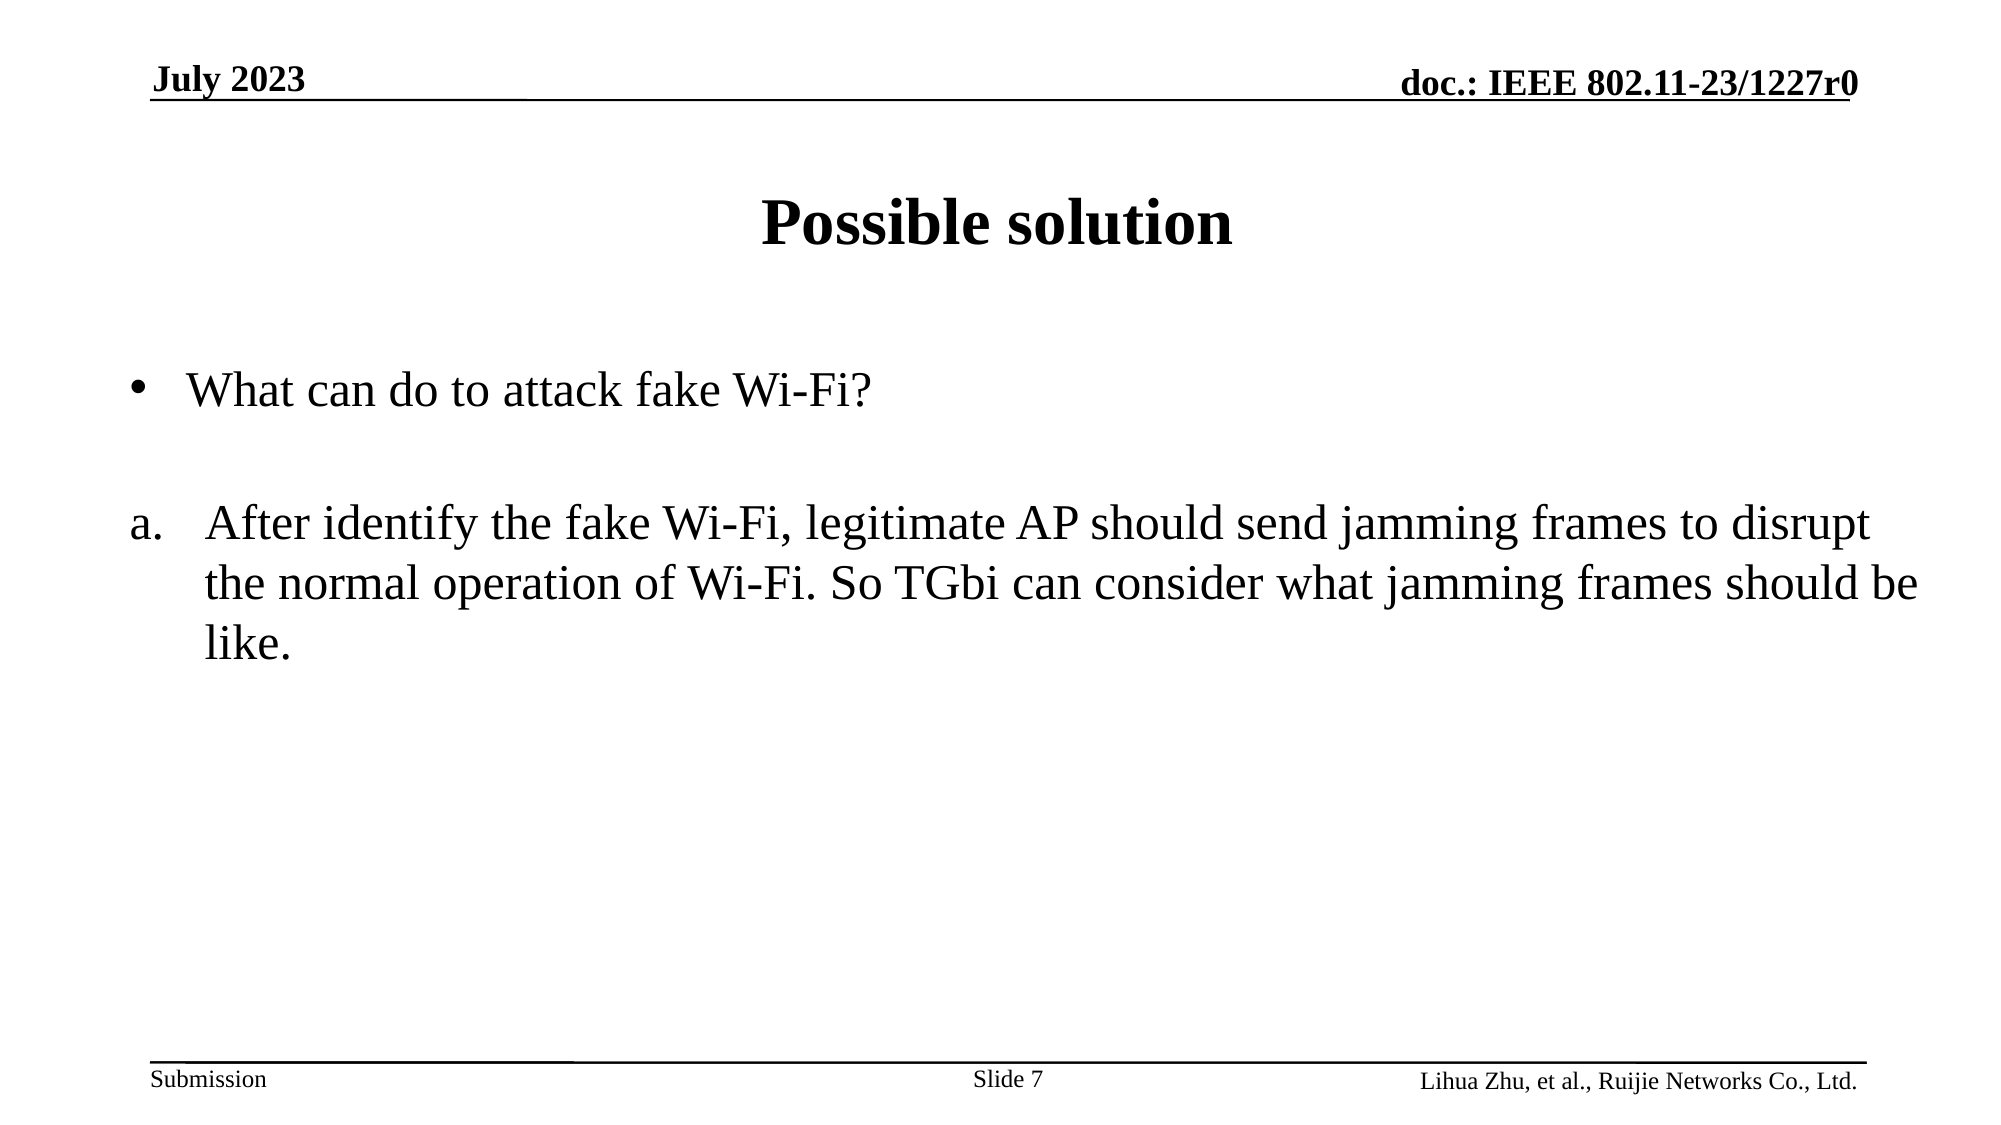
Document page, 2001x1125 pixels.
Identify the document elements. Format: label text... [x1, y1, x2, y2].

slide_number Slide 7 [950, 1061, 1067, 1123]
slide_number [152, 54, 563, 90]
text_box Possible solution [147, 90, 1848, 266]
text_box Lihua Zhu, et al., Ruijie Networks Co., Ltd. [1405, 1056, 1906, 1102]
text_box What can do to attack fake Wi-Fi? After identify the fake Wi-Fi, legitimate AP should send jamming frames to disrupt the normal operation of Wi-Fi. So TGbi can consider what jamming frames should be like. [114, 276, 1940, 849]
